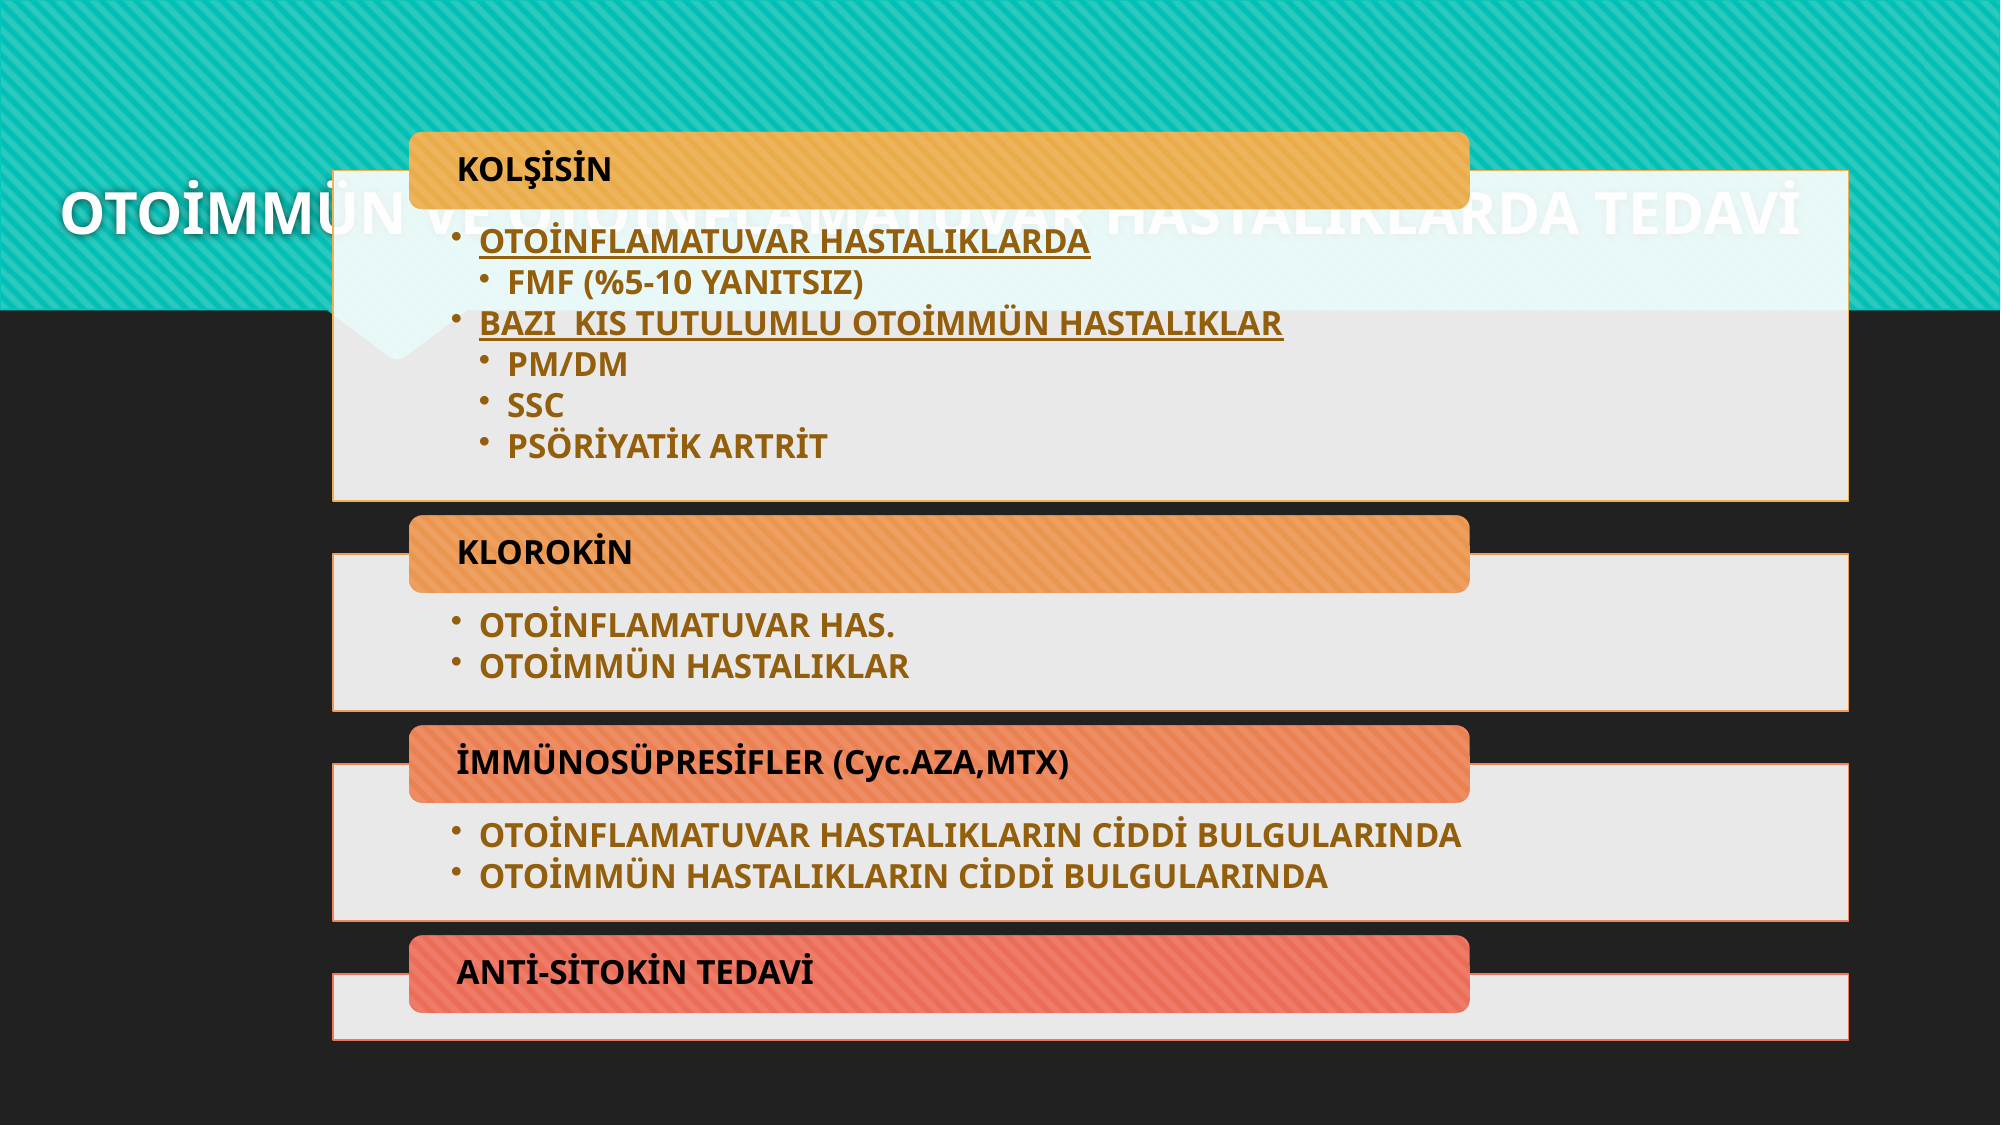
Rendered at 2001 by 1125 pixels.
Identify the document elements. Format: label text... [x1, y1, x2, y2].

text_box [332, 117, 1849, 1055]
title OTOİMMÜN VE OTOİNFLAMATUVAR HASTALIKLARDA TEDAVİ [44, 23, 1824, 254]
